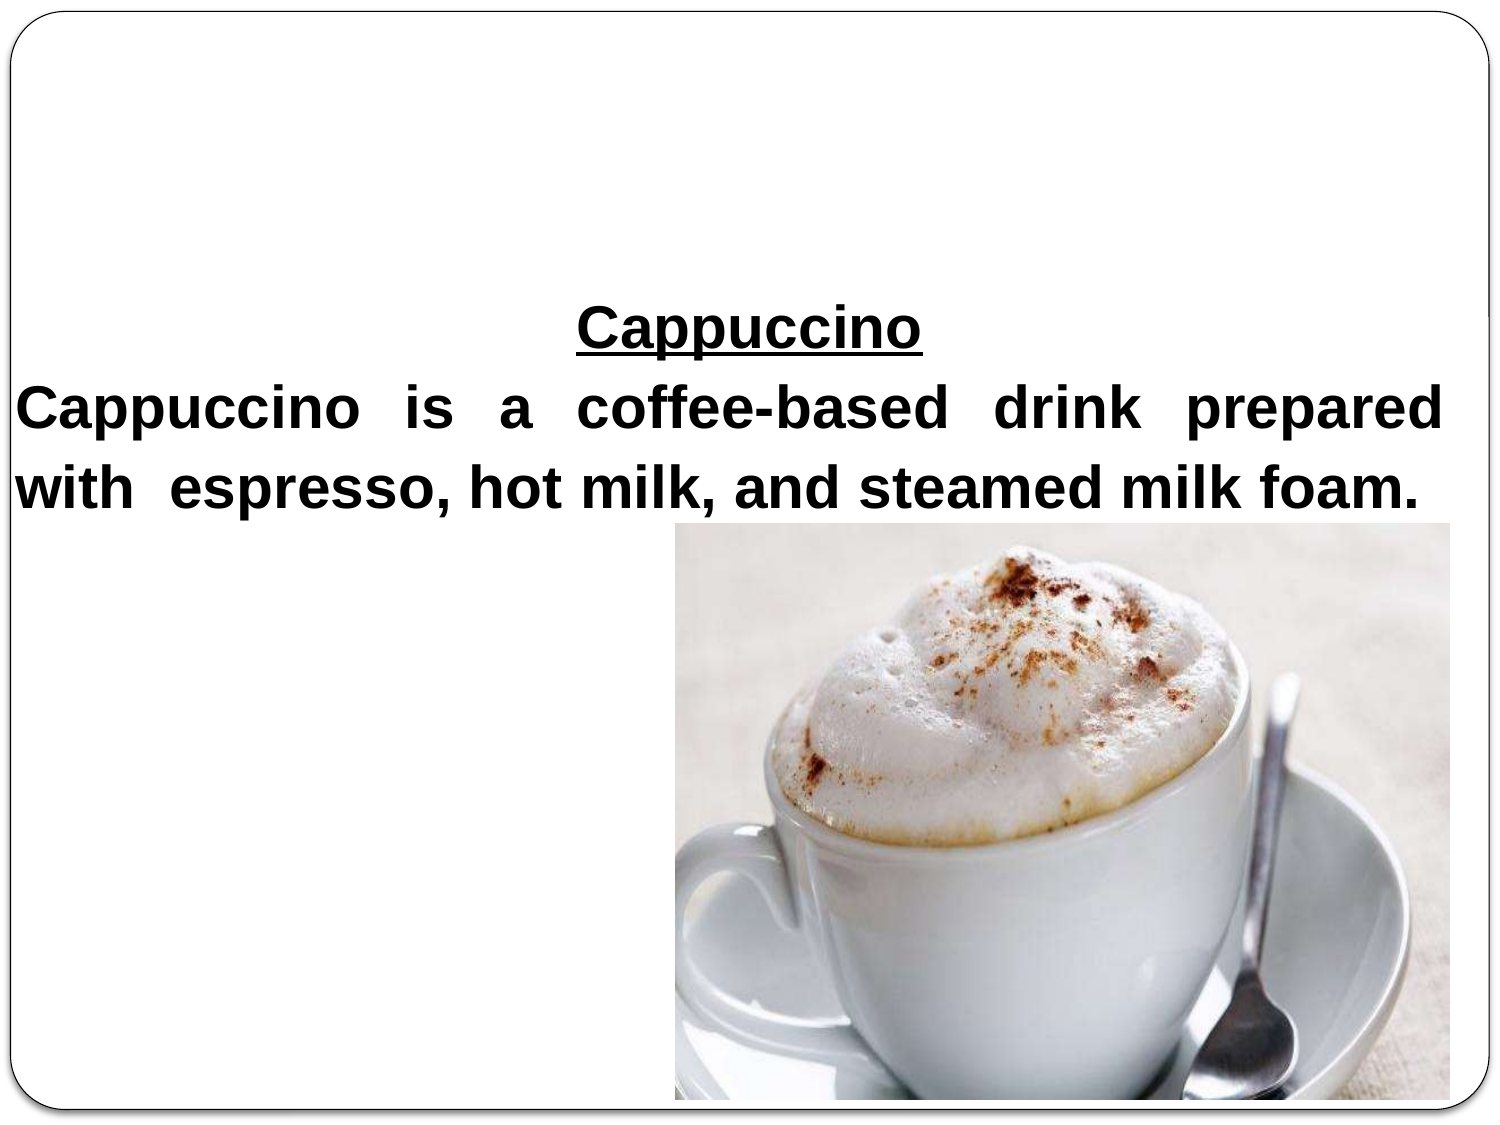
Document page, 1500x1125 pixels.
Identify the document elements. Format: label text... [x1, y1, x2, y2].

text_box Cappuccino Cappuccino is a coffee-based drink prepared with espresso, hot milk, and steamed milk foam. [12, 279, 1448, 521]
text_box [675, 523, 1450, 1100]
